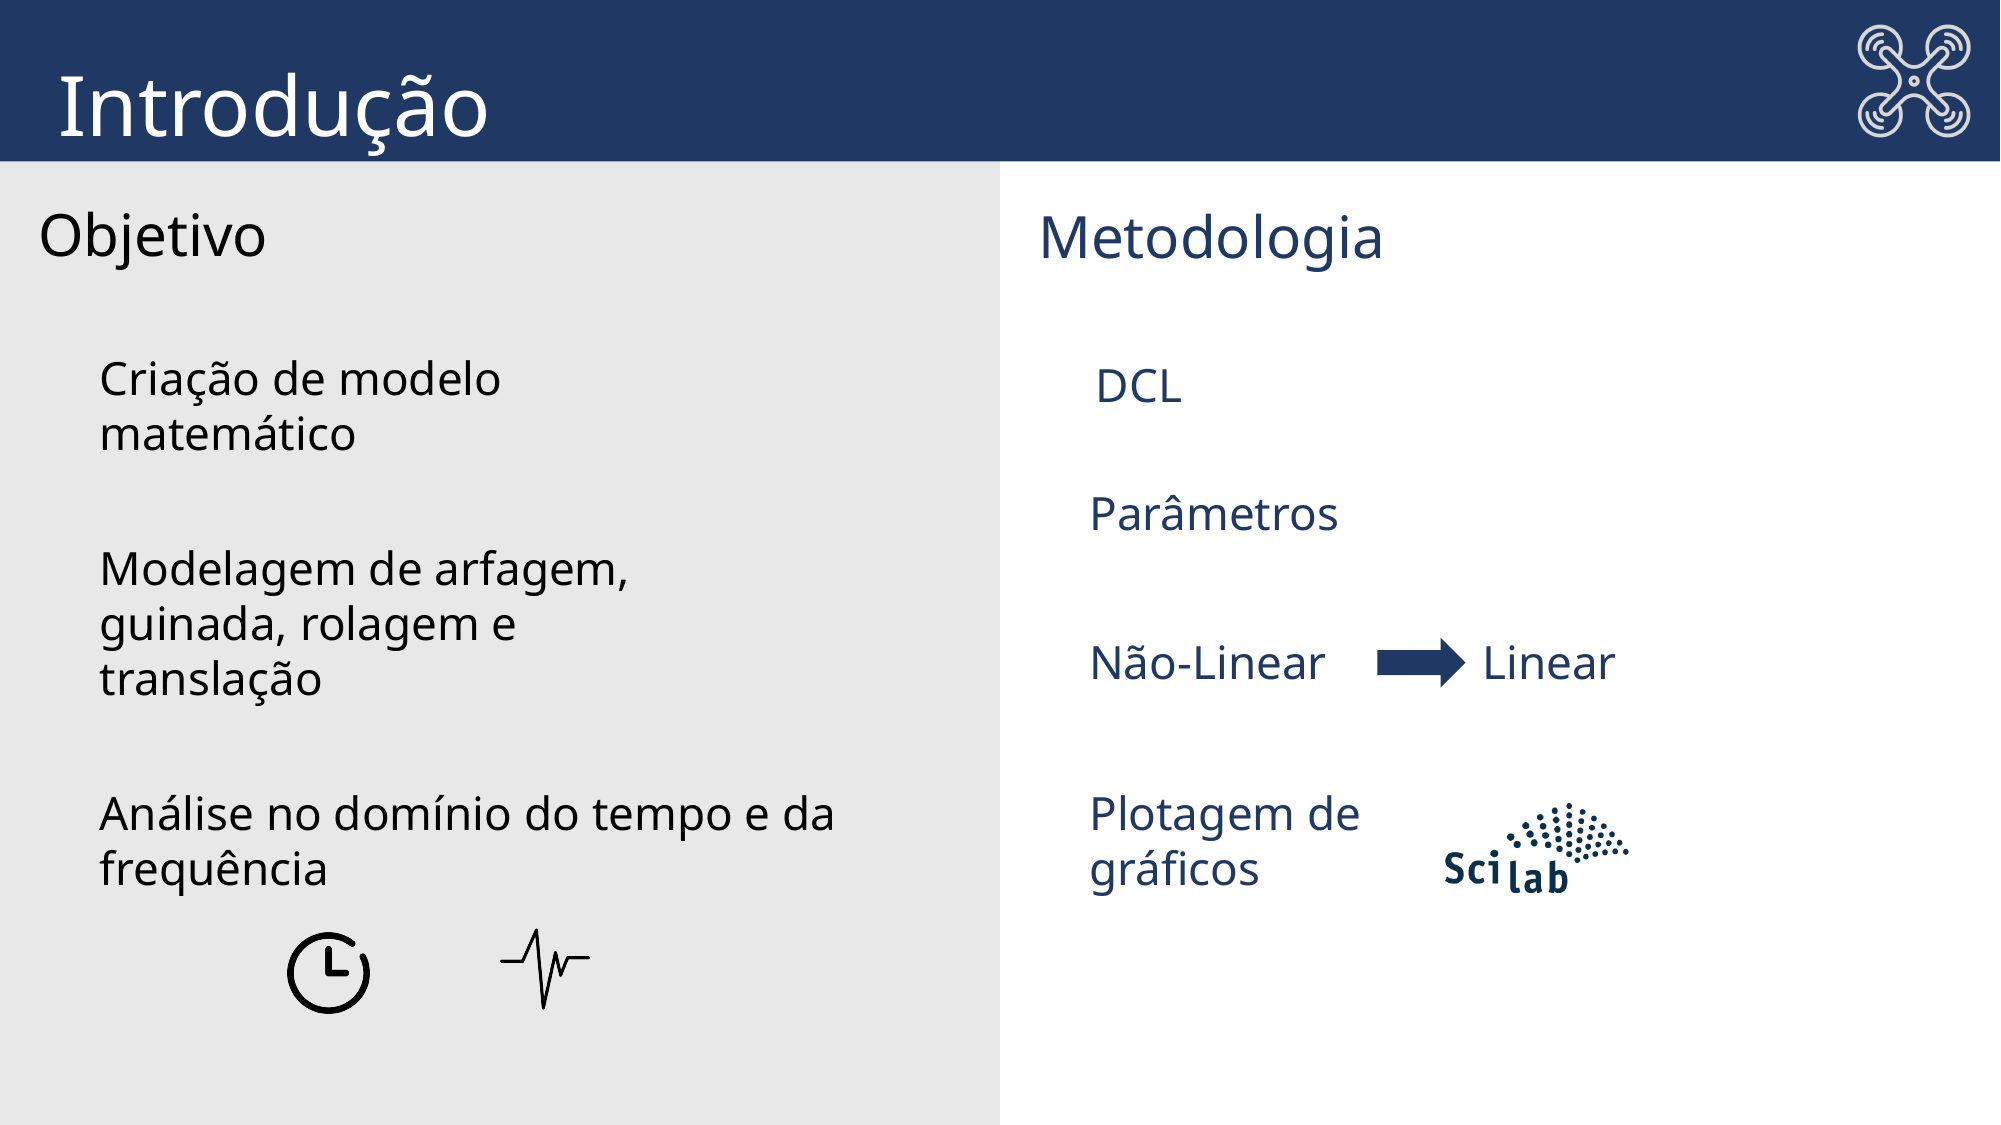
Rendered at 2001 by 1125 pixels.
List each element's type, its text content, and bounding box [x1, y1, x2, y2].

text_box Criação de modelo matemático [85, 342, 750, 468]
title Introdução [0, 0, 2000, 162]
text_box DCL [1080, 348, 1213, 419]
text_box Modelagem de arfagem, guinada, rolagem e translação [85, 532, 750, 712]
text_box [0, 162, 1000, 1125]
picture [287, 932, 370, 1015]
text_box Não-Linear Linear [1074, 626, 1768, 696]
picture [499, 924, 590, 1014]
picture [1854, 21, 1974, 141]
text_box Objetivo [23, 190, 451, 275]
text_box Parâmetros [1074, 477, 1740, 548]
picture [1440, 799, 1632, 896]
text_box Plotagem de gráficos [1074, 777, 1476, 903]
text_box Metodologia [1023, 192, 1451, 278]
text_box [1376, 635, 1467, 691]
text_box Análise no domínio do tempo e da frequência [85, 776, 889, 902]
